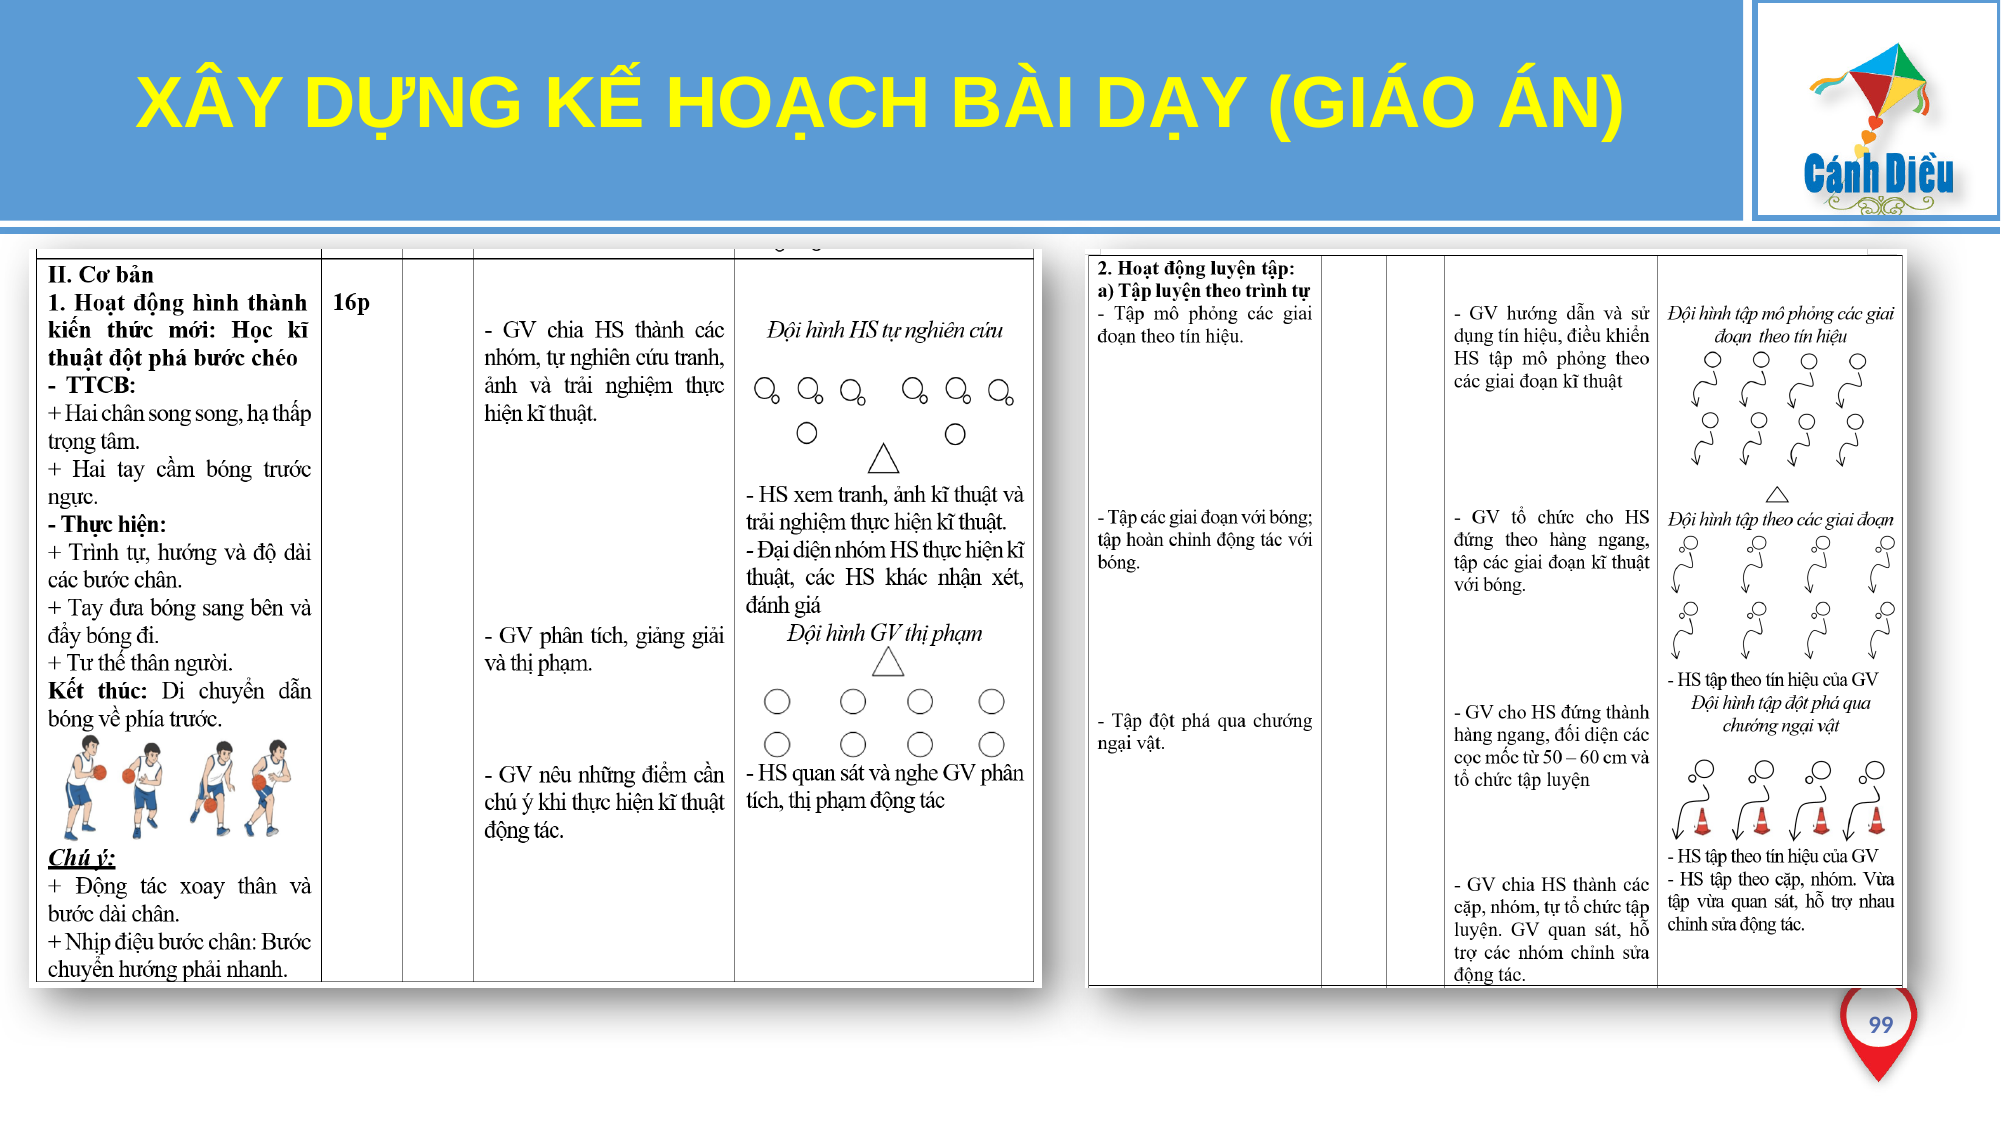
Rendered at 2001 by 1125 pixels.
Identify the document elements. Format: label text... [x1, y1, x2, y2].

title XÂY DỰNG KẾ HOẠCH BÀI DẠY (GIÁO ÁN) [0, 57, 1763, 151]
picture [1744, 0, 1752, 57]
slide_number 99 [1834, 1025, 1928, 1054]
picture [0, 151, 2001, 1125]
picture [1758, 3, 1997, 215]
